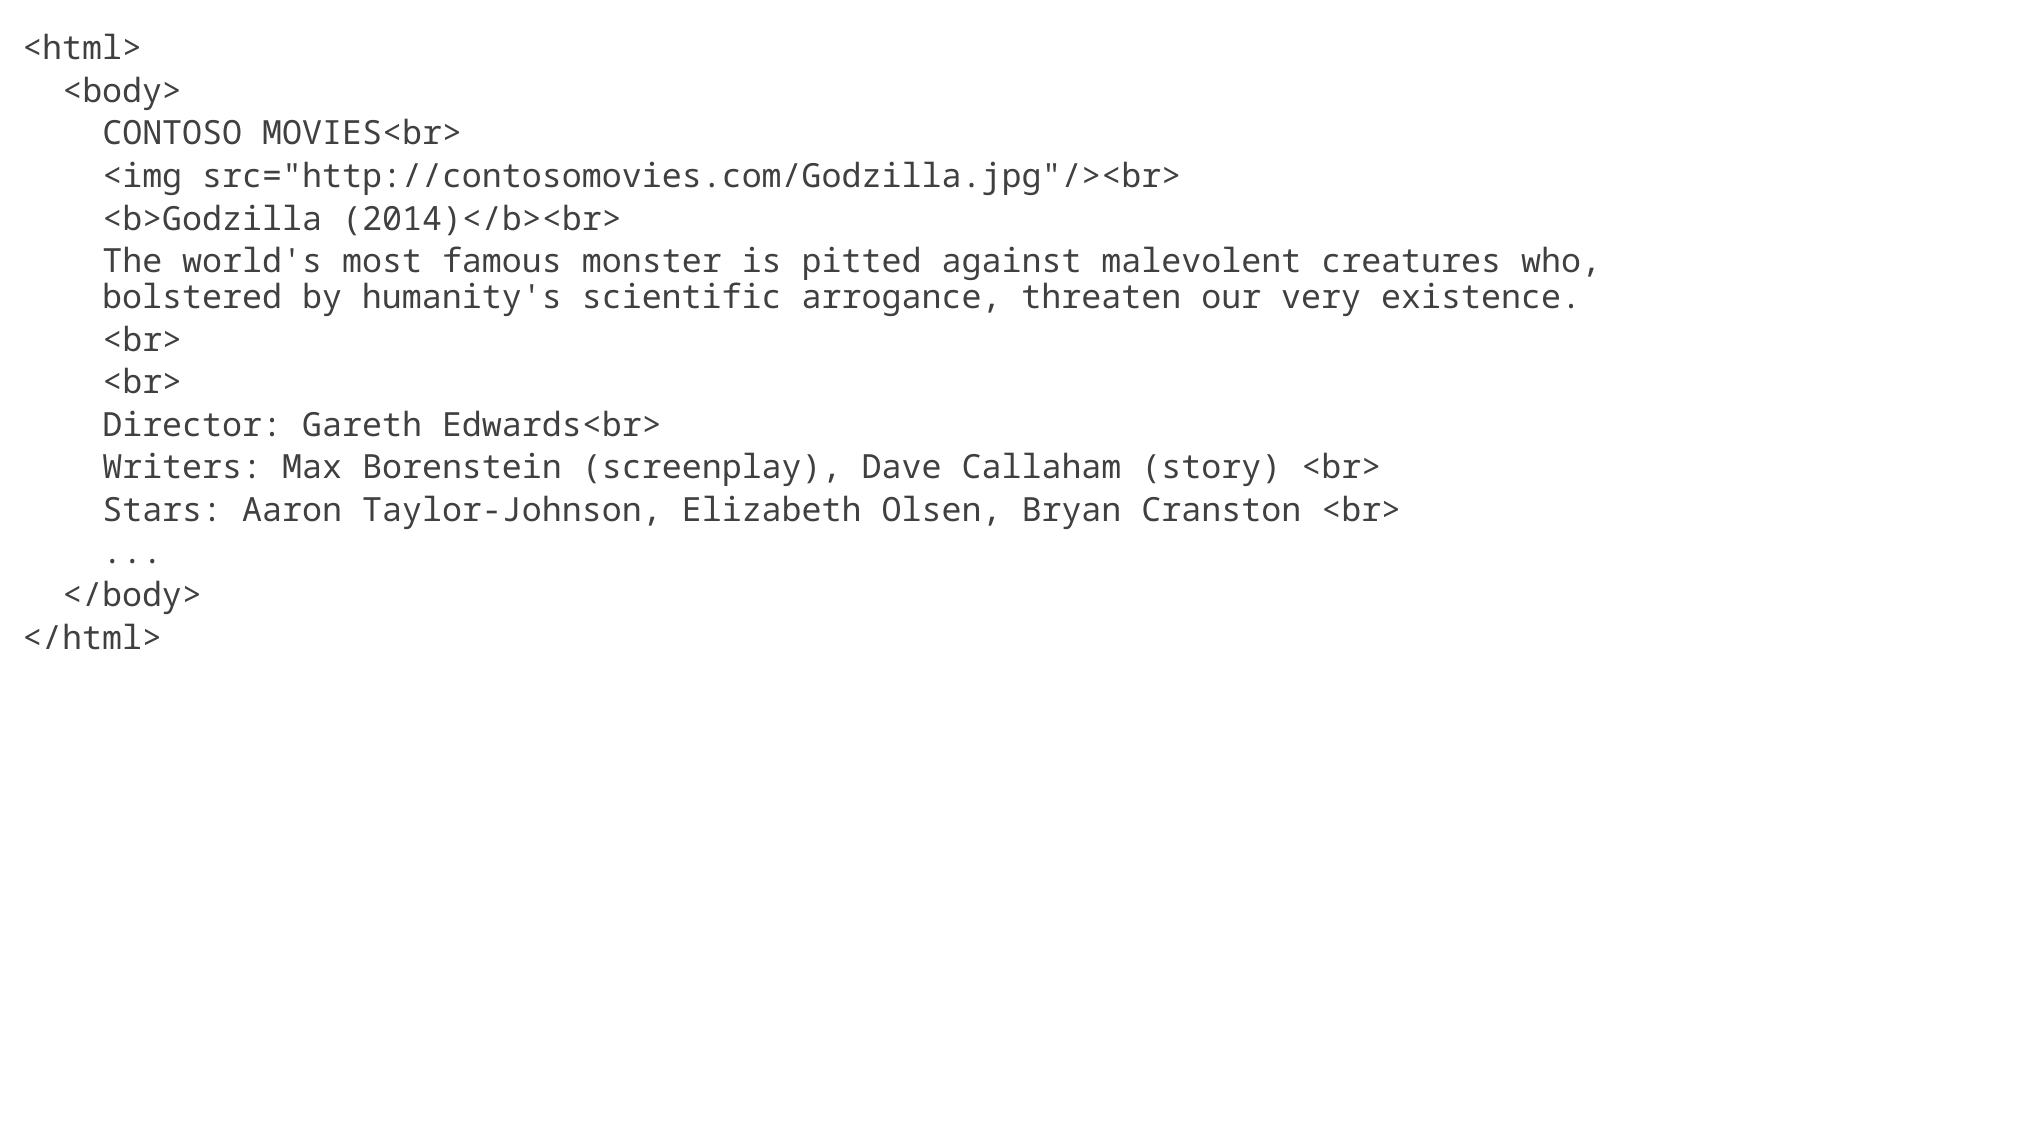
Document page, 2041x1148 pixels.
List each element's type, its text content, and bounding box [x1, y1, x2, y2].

text_box <html> <body> CONTOSO MOVIES<br> <img src="http://contosomovies.com/Godzilla.jpg"/><br> <b>Godzilla (2014)</b><br> The world's most famous monster is pitted against malevolent creatures who, bolstered by humanity's scientific arrogance, threaten our very existence. <br> <br> Director: Gareth Edwards<br> Writers: Max Borenstein (screenplay), Dave Callaham (story) <br> Stars: Aaron Taylor-Johnson, Elizabeth Olsen, Bryan Cranston <br> ... </body> </html> [7, 23, 1958, 1148]
